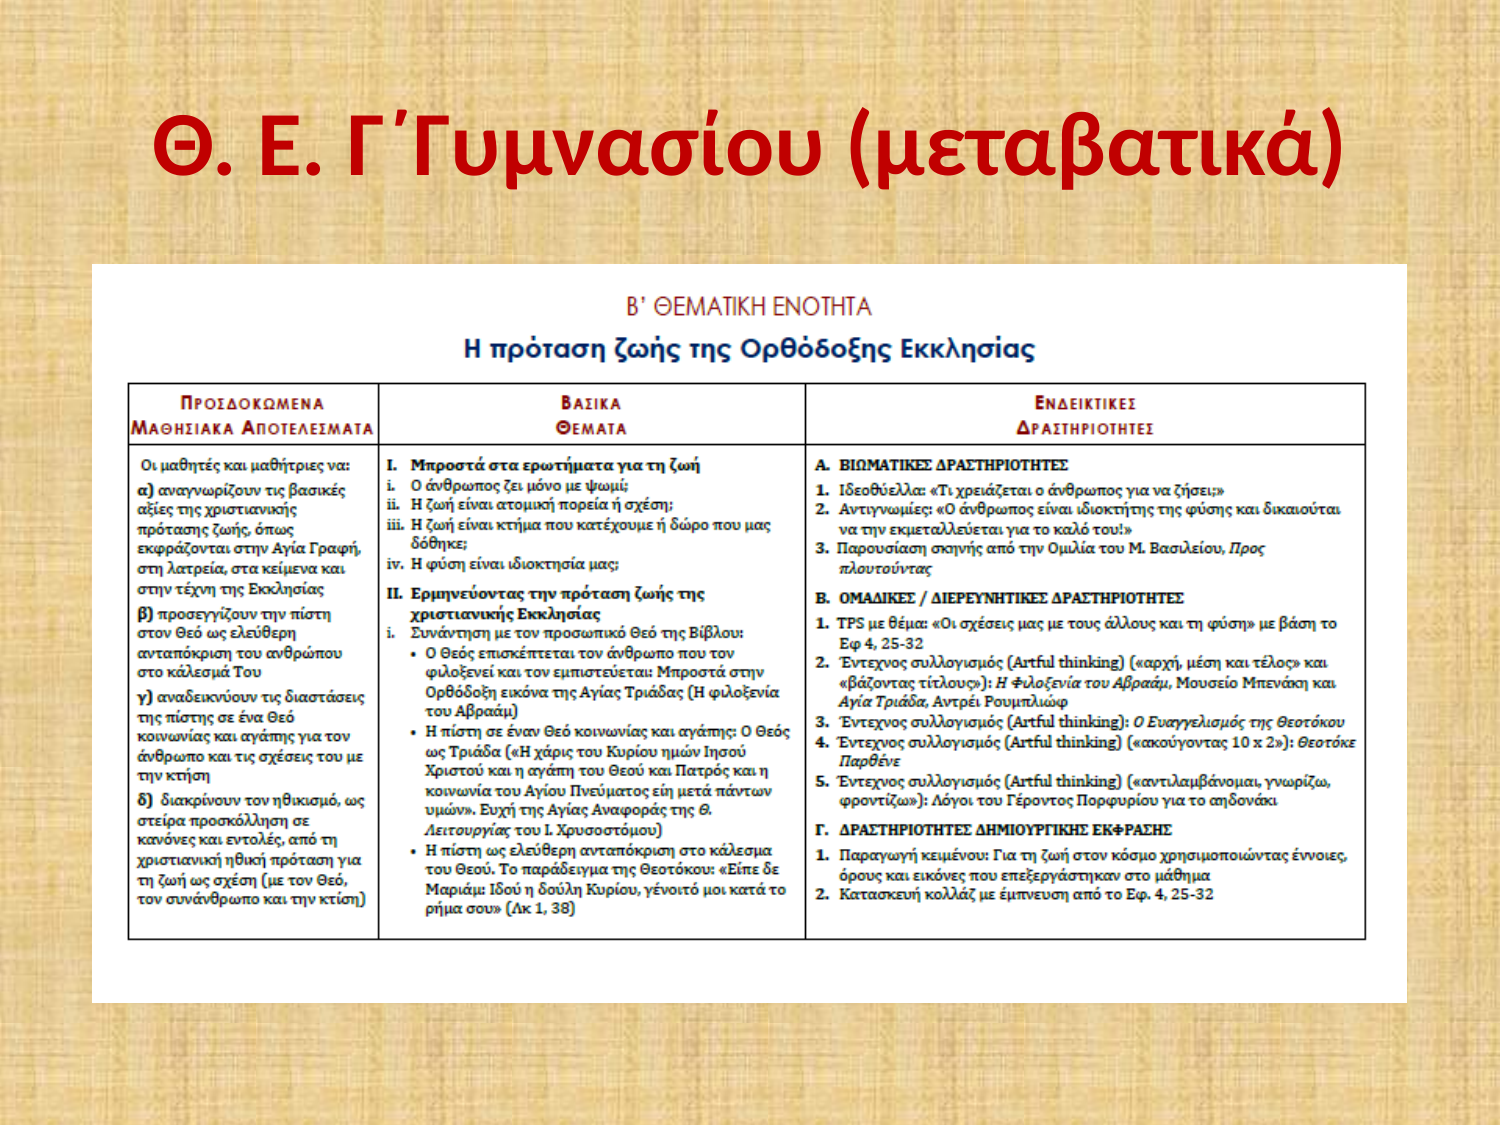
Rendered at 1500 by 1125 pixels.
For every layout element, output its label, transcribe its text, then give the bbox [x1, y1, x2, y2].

title Θ. Ε. Γ΄Γυμνασίου (μεταβατικά) [75, 45, 1425, 233]
picture [0, 0, 1500, 1125]
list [92, 264, 1408, 1003]
